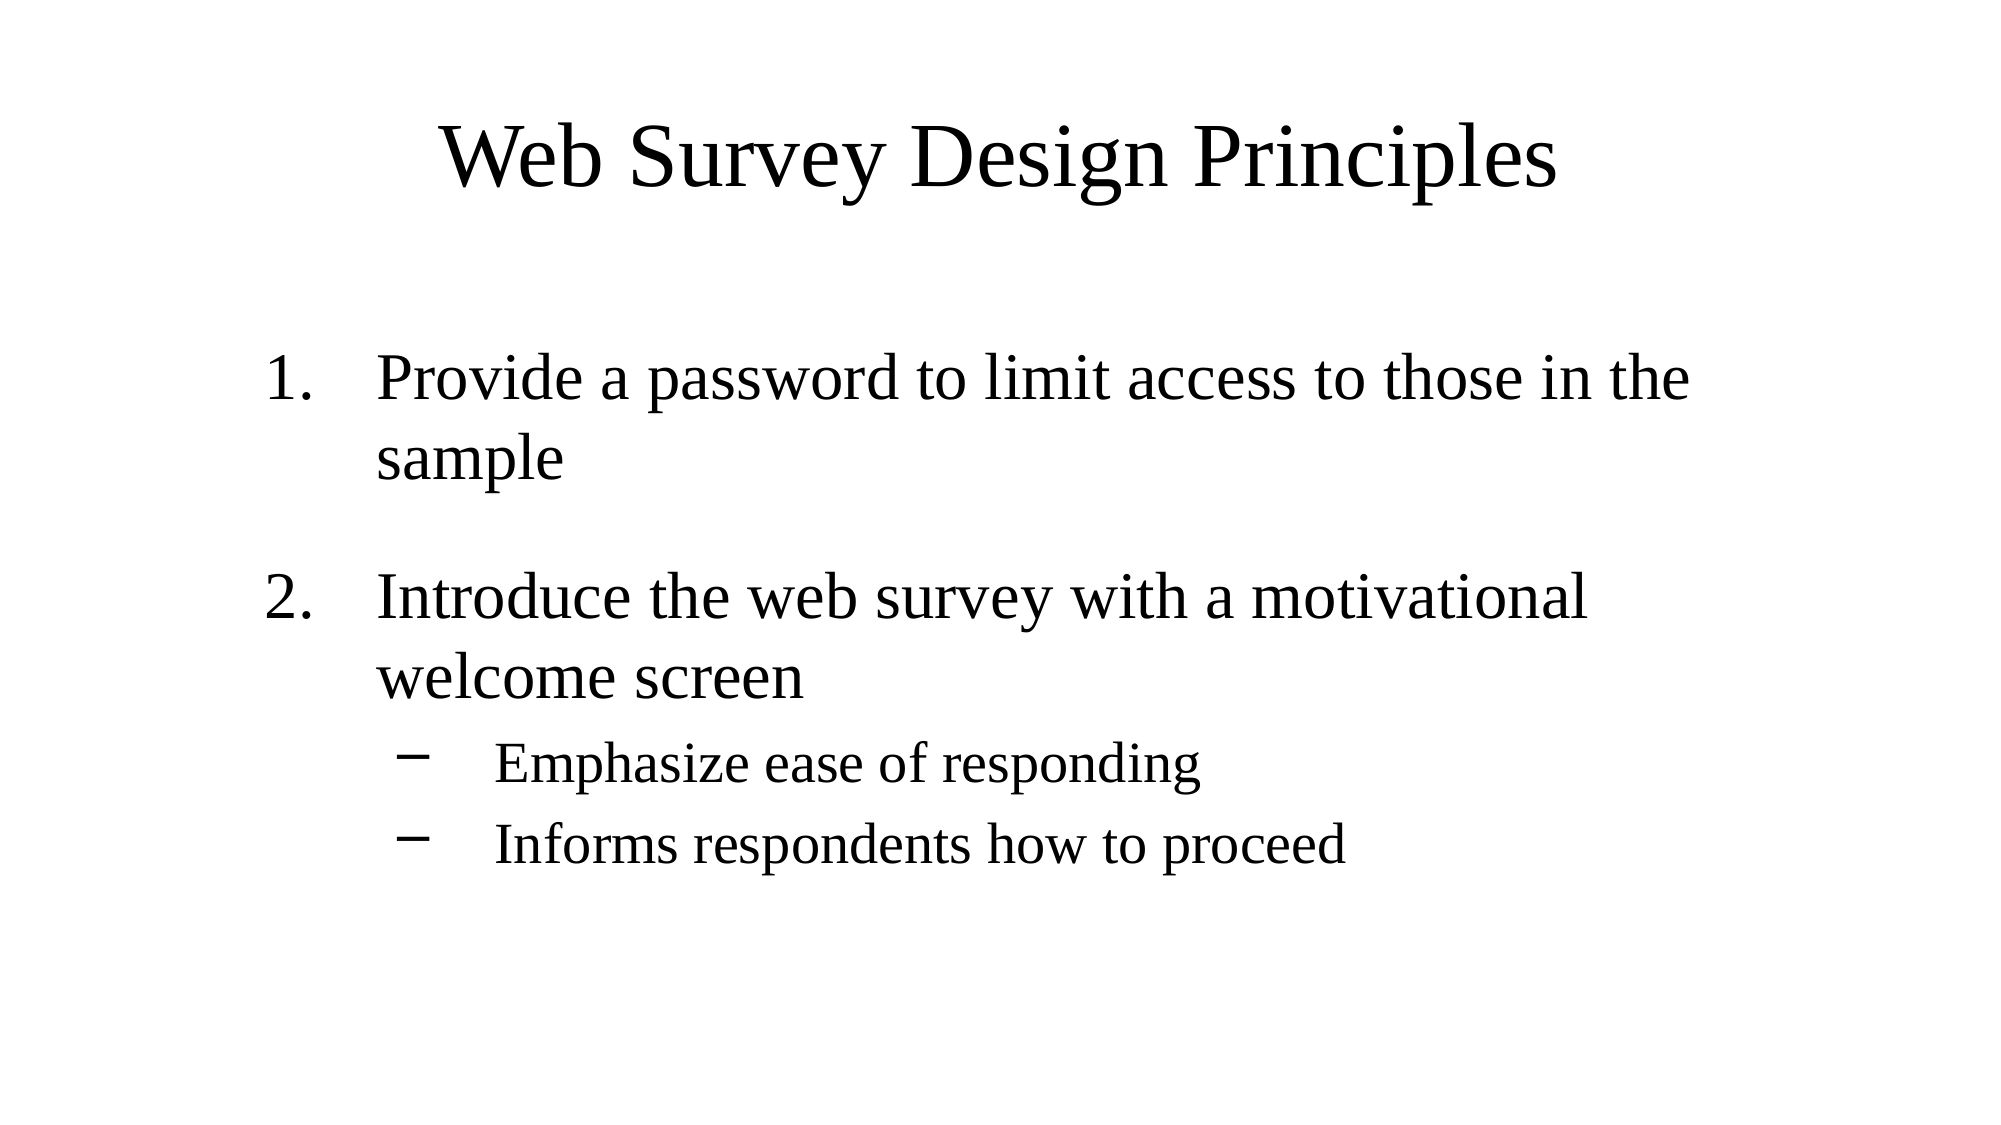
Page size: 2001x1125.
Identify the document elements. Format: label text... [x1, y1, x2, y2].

list Provide a password to limit access to those in the sample Introduce the web survey with a motivational welcome screen Emphasize ease of responding Informs respondents how to proceed [249, 324, 1750, 1063]
title Web Survey Design Principles [362, 87, 1638, 213]
